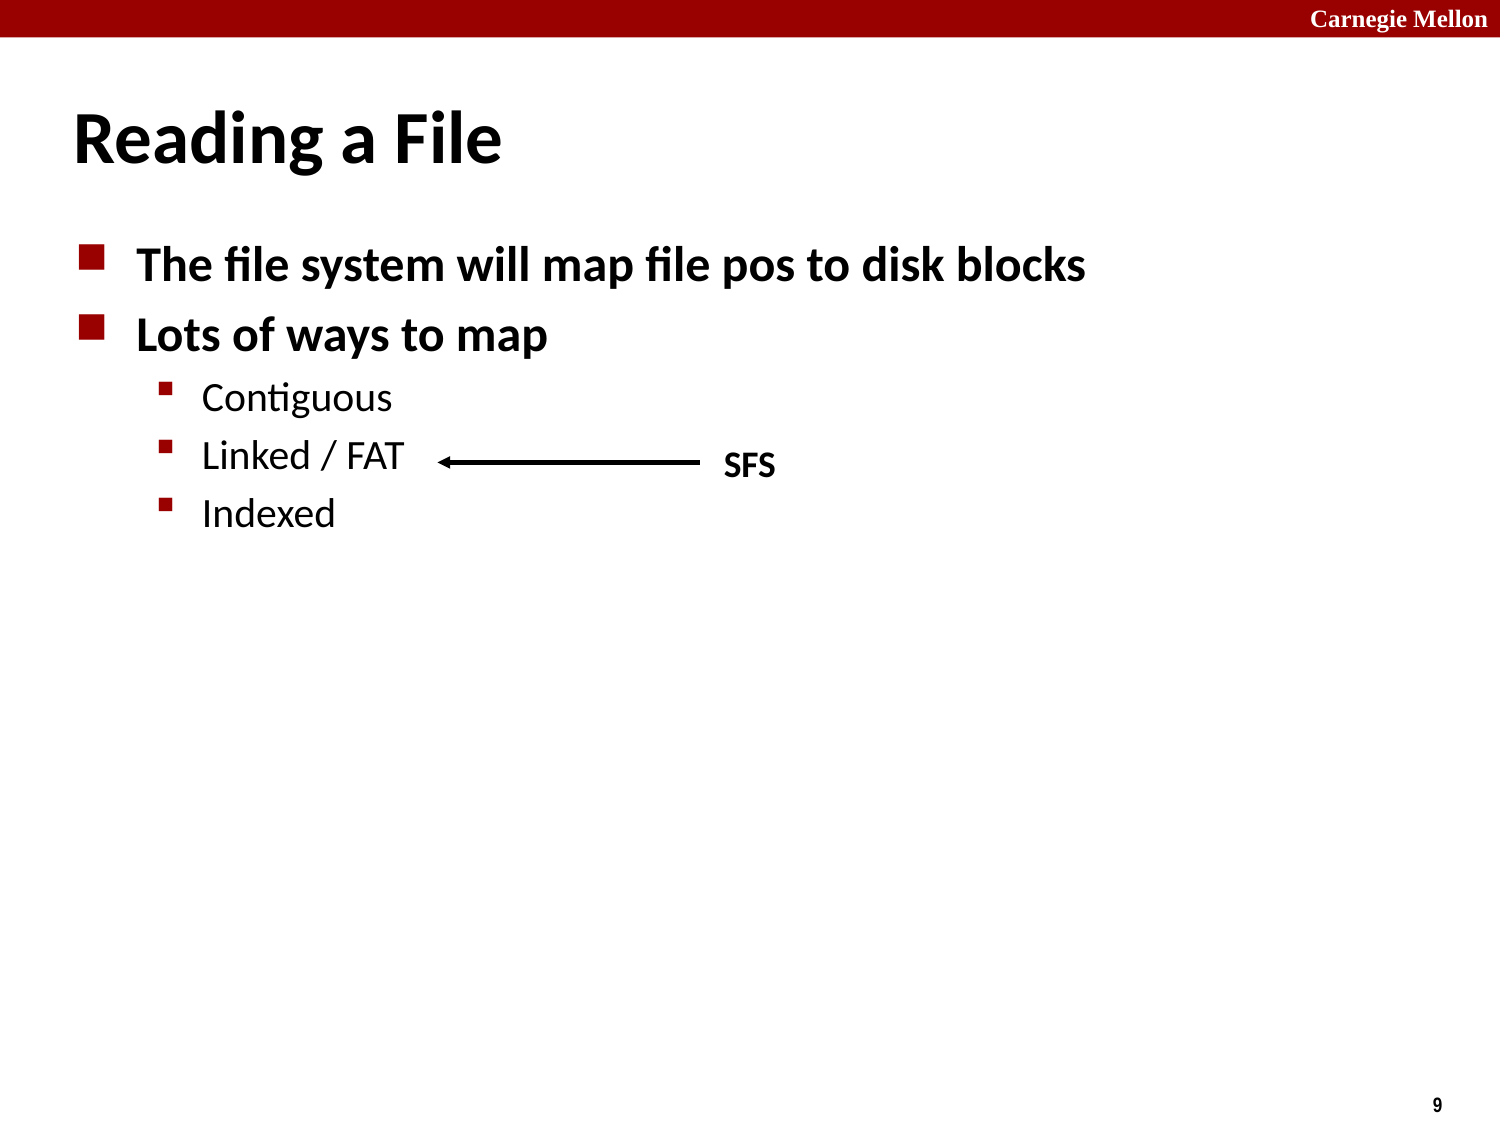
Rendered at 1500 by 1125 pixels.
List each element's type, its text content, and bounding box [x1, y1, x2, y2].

text_box SFS [708, 432, 791, 492]
title Reading a File [58, 71, 1305, 197]
list The file system will map file pos to disk blocks Lots of ways to map Contiguous Linked / FAT Indexed [64, 223, 1361, 1040]
